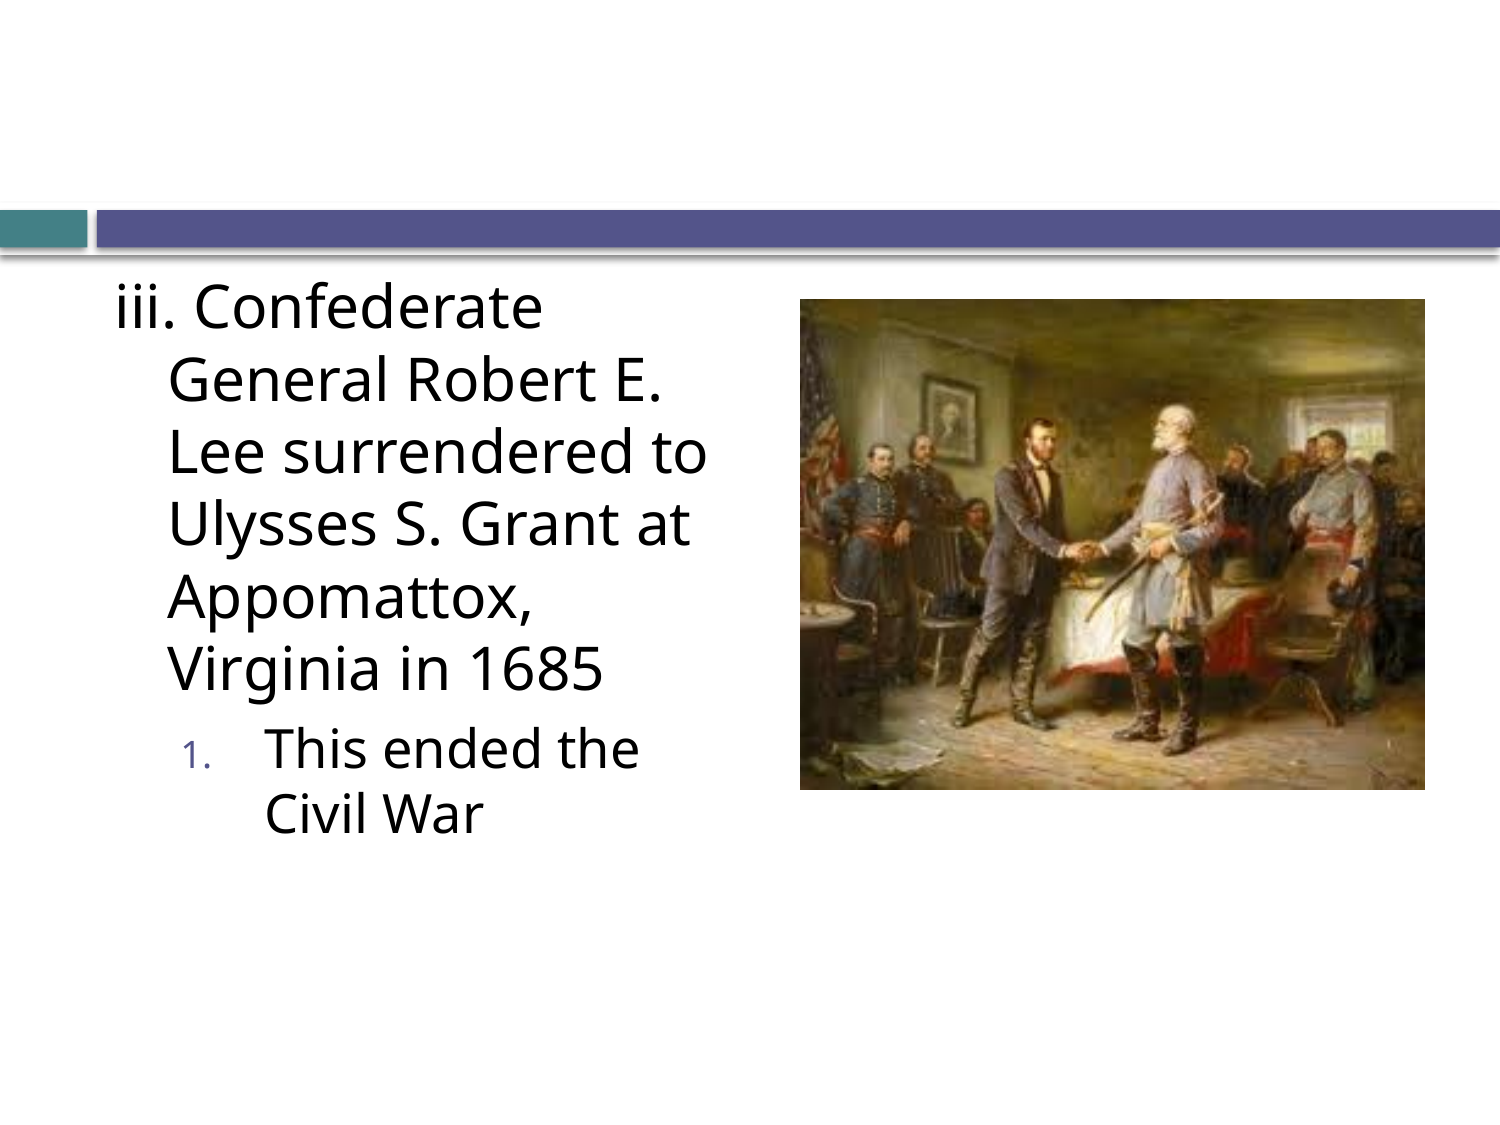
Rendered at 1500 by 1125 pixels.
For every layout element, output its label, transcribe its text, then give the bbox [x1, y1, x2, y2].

list iii. Confederate General Robert E. Lee surrendered to Ulysses S. Grant at Appomattox, Virginia in 1685 This ended the Civil War [99, 260, 738, 1011]
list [799, 299, 1426, 790]
